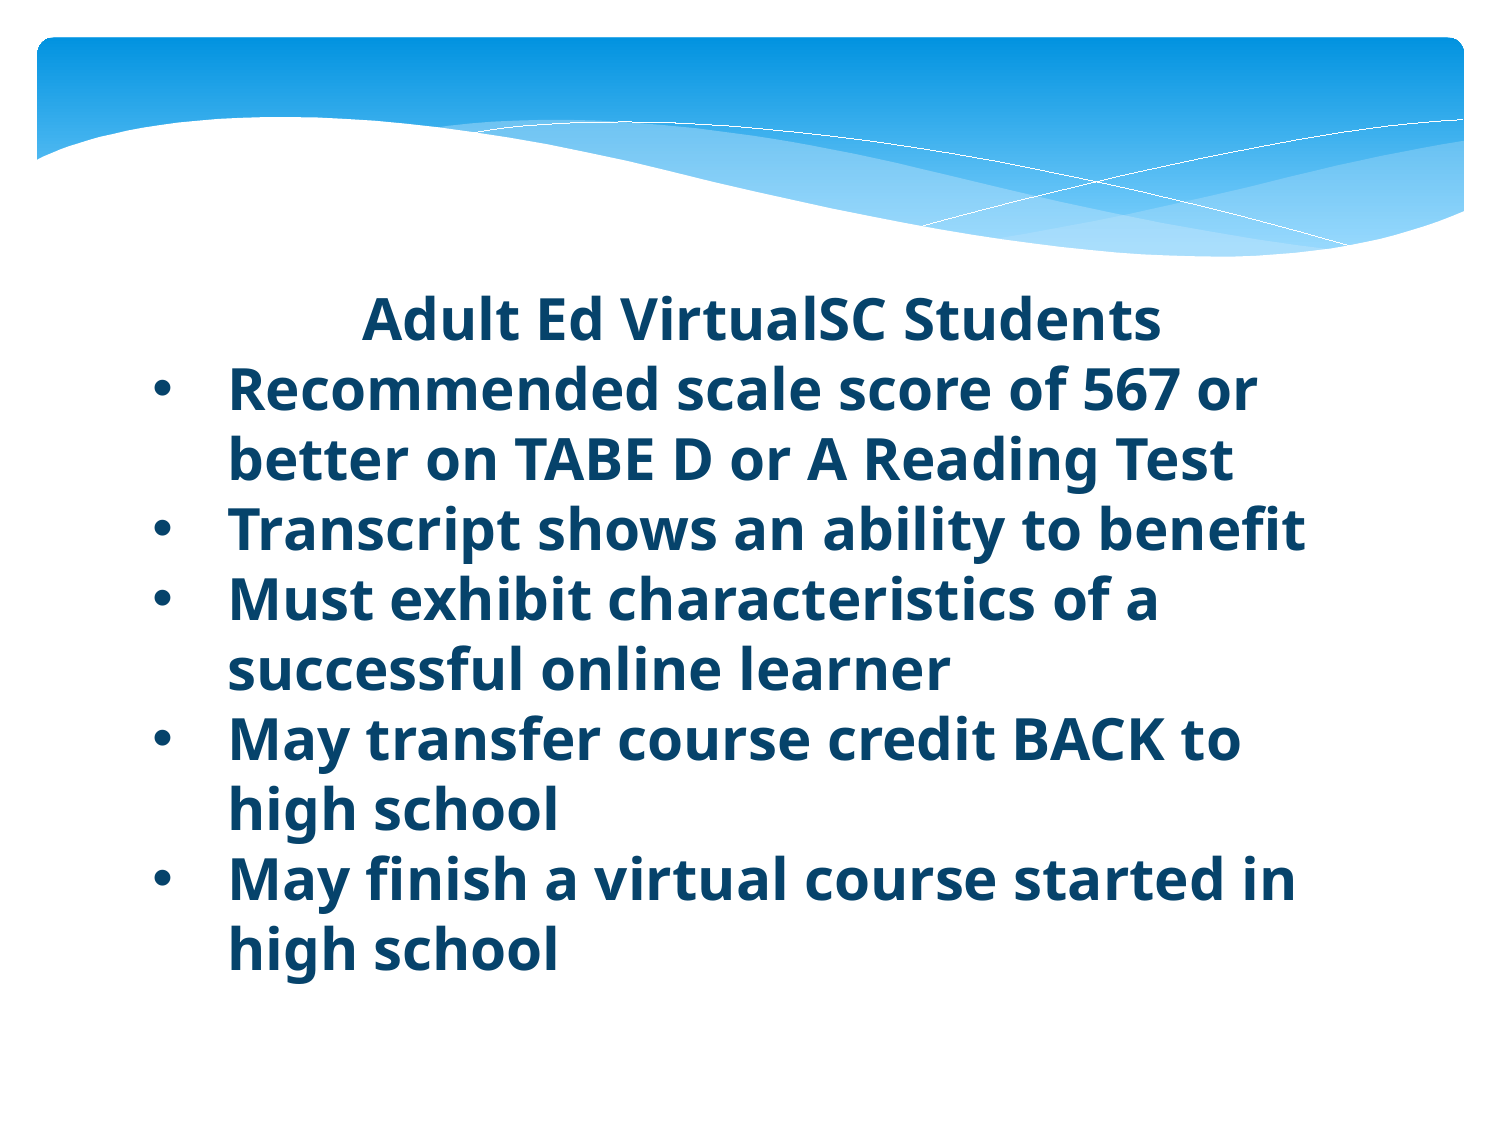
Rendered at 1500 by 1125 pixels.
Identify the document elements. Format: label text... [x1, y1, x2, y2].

text_box Adult Ed VirtualSC Students Recommended scale score of 567 or better on TABE D or A Reading Test Transcript shows an ability to benefit Must exhibit characteristics of a successful online learner May transfer course credit BACK to high school May finish a virtual course started in high school [137, 274, 1388, 990]
